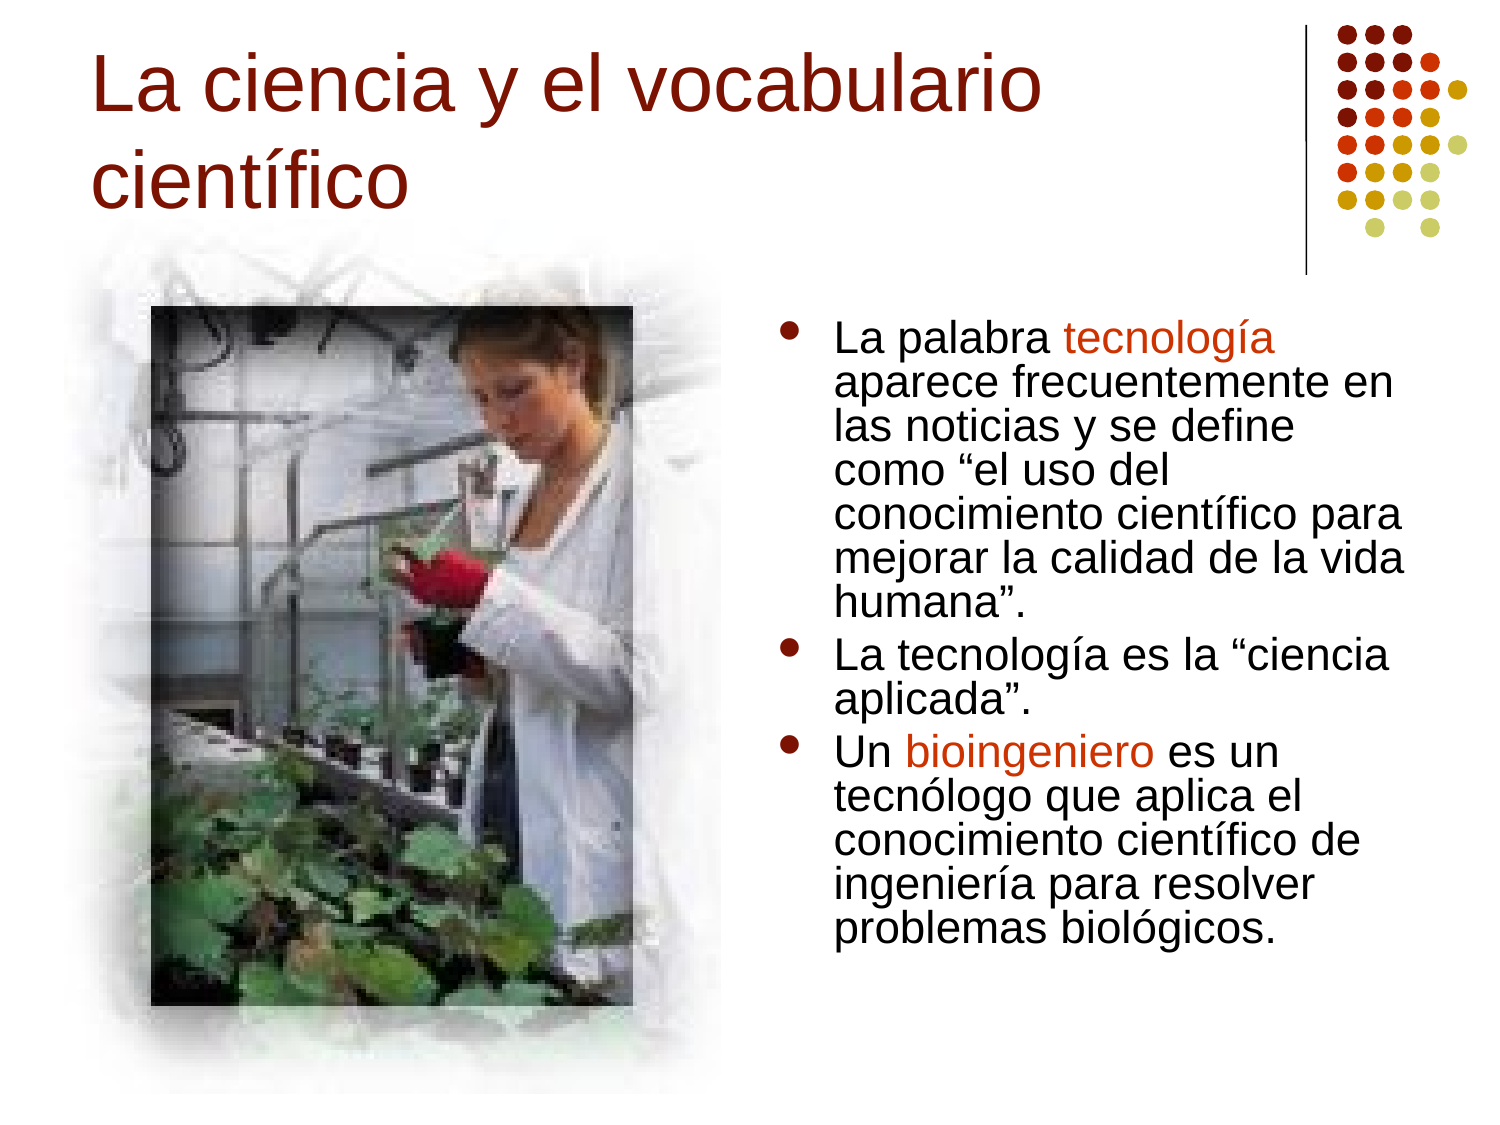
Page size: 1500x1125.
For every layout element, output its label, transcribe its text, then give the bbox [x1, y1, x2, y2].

picture [64, 219, 721, 1095]
title La ciencia y el vocabulario científico [74, 19, 1313, 233]
list La palabra tecnología aparece frecuentemente en las noticias y se define como “el uso del conocimiento científico para mejorar la calidad de la vida humana”. La tecnología es la “ciencia aplicada”. Un bioingeniero es un tecnólogo que aplica el conocimiento científico de ingeniería para resolver problemas biológicos. [762, 310, 1426, 1036]
